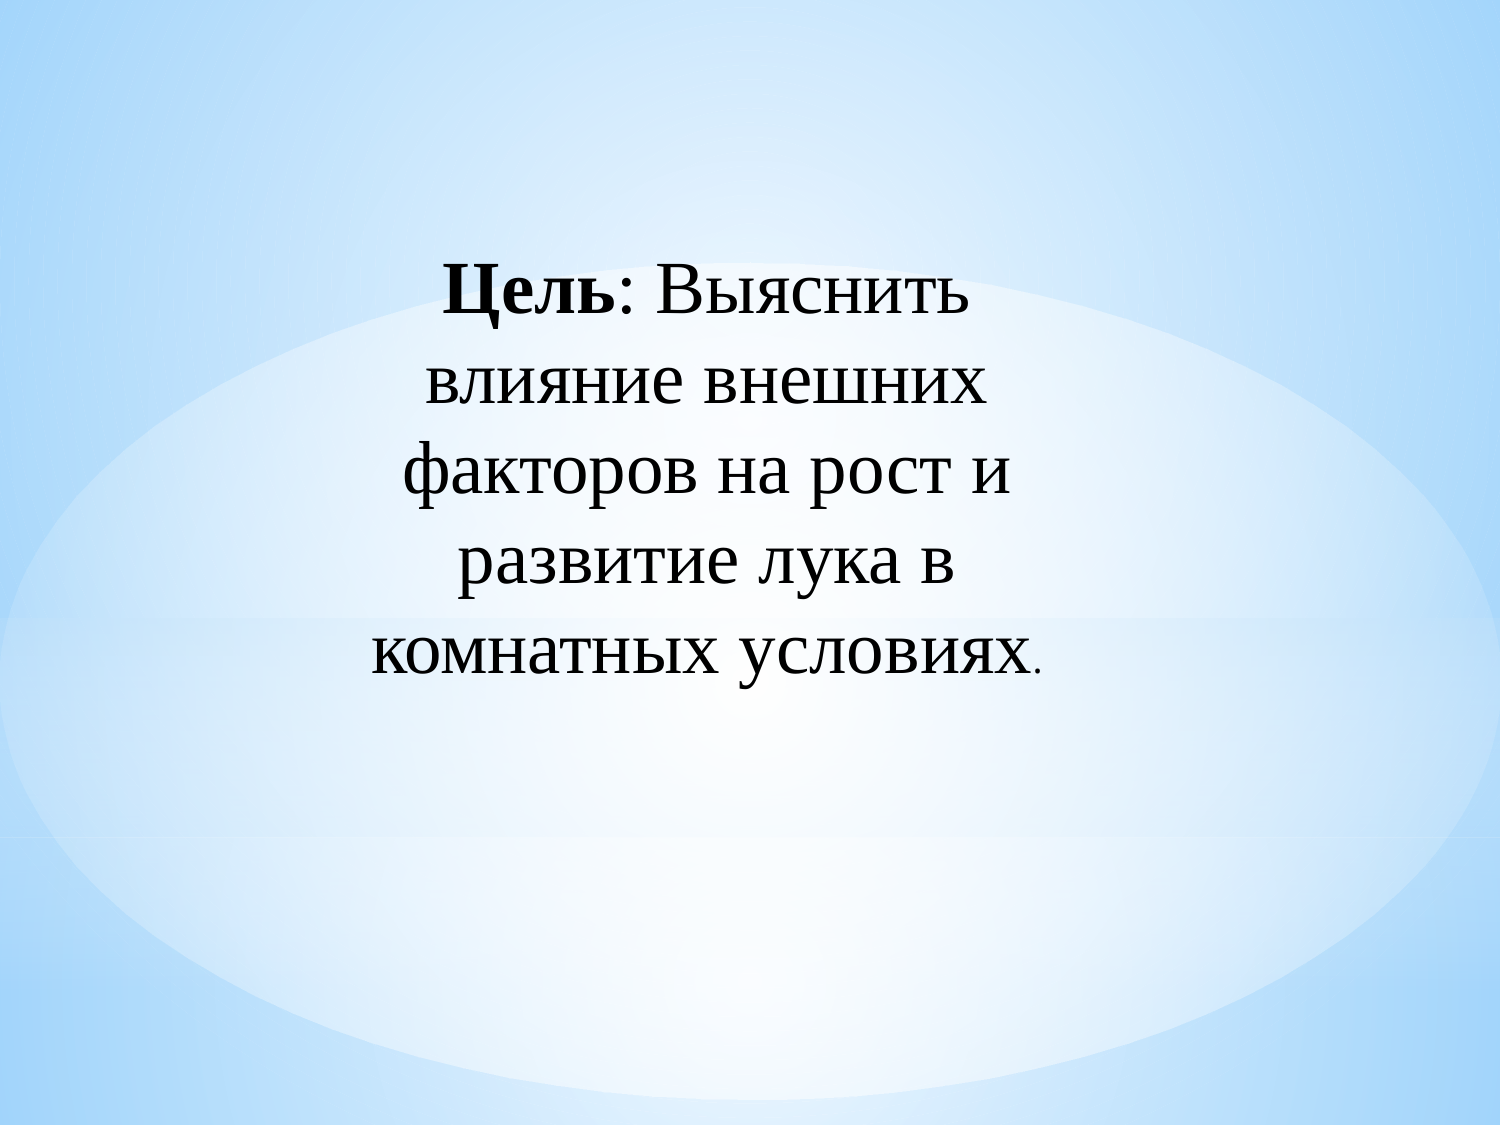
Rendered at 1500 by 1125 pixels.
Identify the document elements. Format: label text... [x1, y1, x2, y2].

text_box Цель: Выяснить влияние внешних факторов на рост и развитие лука в комнатных условиях. [289, 231, 1125, 697]
